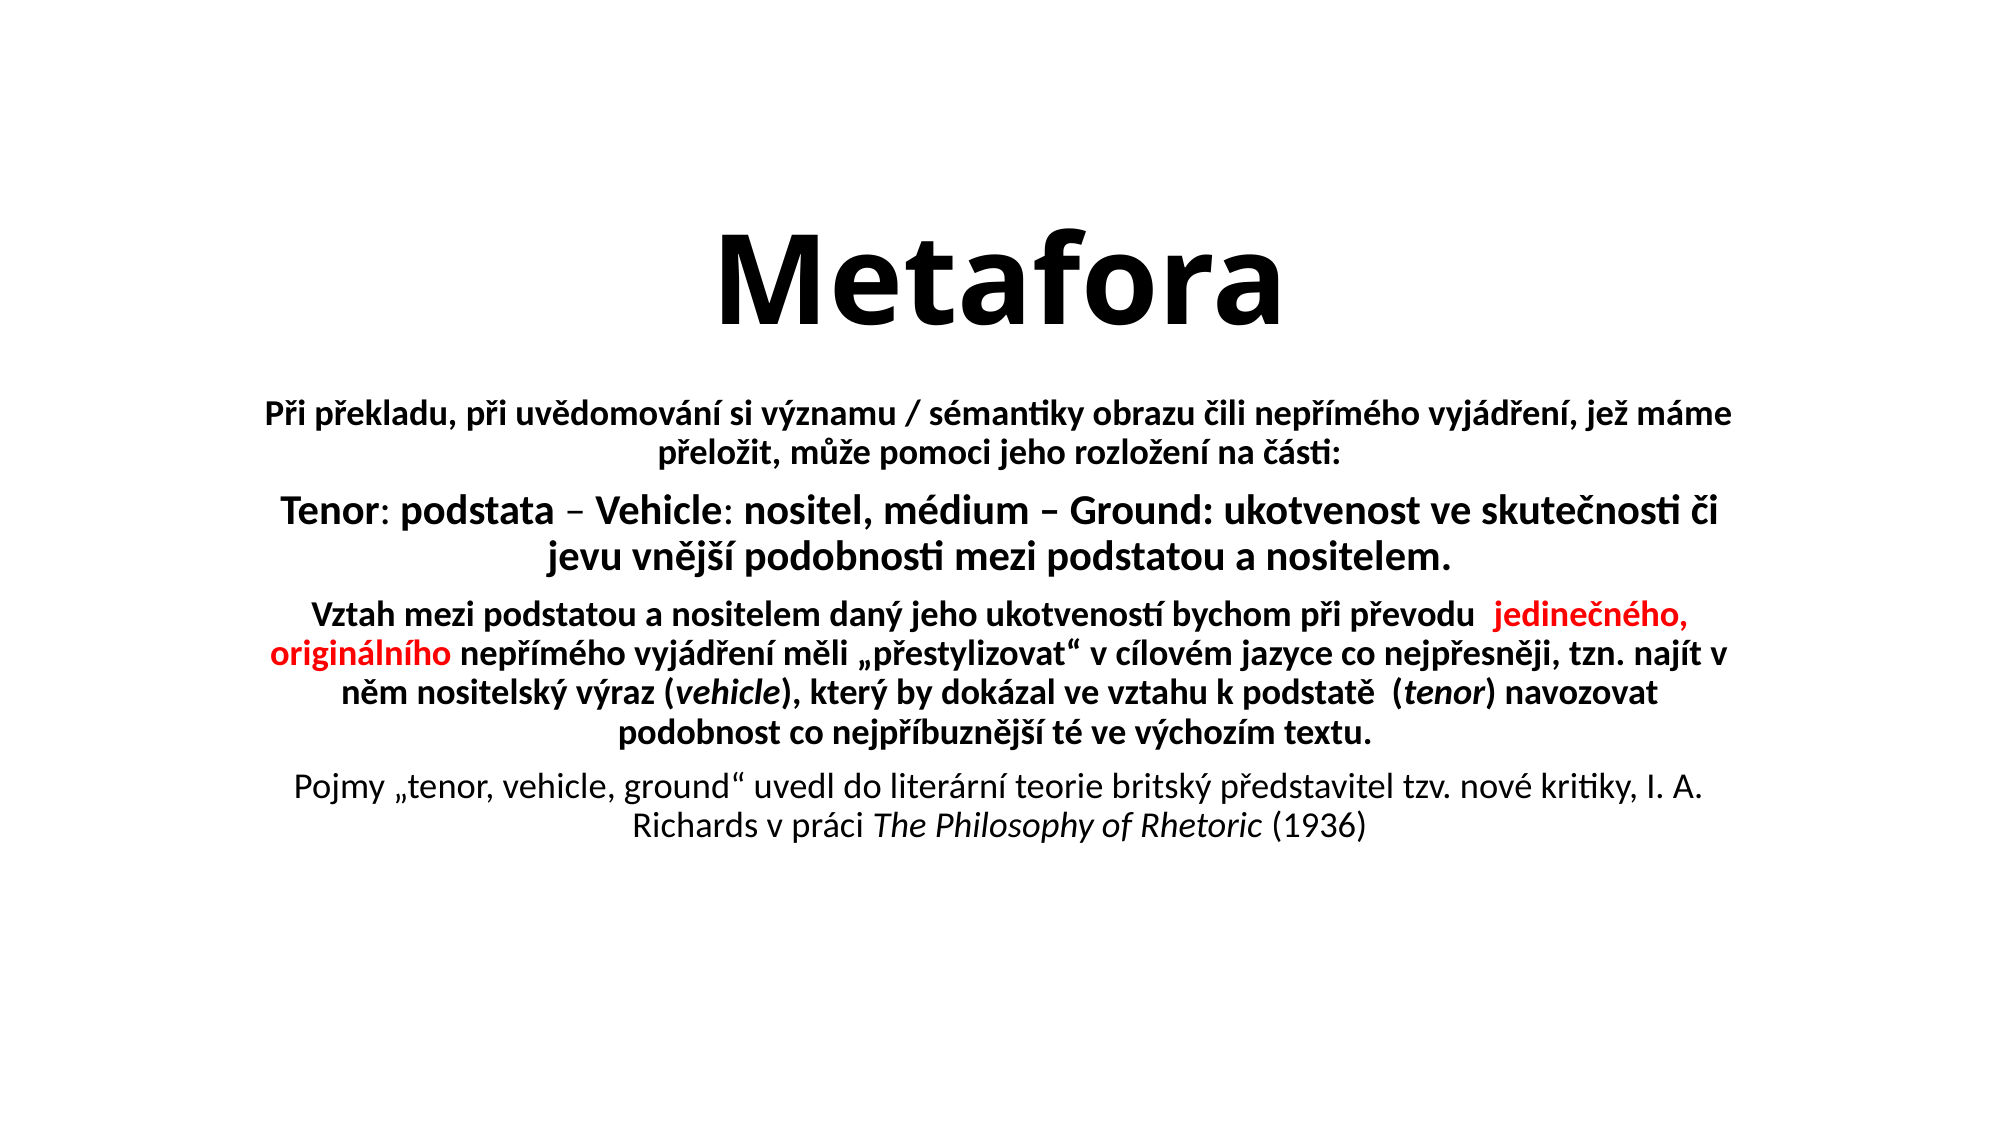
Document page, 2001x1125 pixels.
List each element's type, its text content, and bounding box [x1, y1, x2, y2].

title Metafora [249, 184, 1750, 360]
subtitle Při překladu, při uvědomování si významu / sémantiky obrazu čili nepřímého vyjádření, jež máme přeložit, může pomoci jeho rozložení na části: Tenor: podstata – Vehicle: nositel, médium – Ground: ukotvenost ve skutečnosti či jevu vnější podobnosti mezi podstatou a nositelem. Vztah mezi podstatou a nositelem daný jeho ukotveností bychom při převodu jedinečného, originálního nepřímého vyjádření měli „přestylizovat“ v cílovém jazyce co nejpřesněji, tzn. najít v něm nositelský výraz (vehicle), který by dokázal ve vztahu k podstatě (tenor) navozovat podobnost co nejpříbuznější té ve výchozím textu. Pojmy „tenor, vehicle, ground“ uvedl do literární teorie britský představitel tzv. nové kritiky, I. A. Richards v práci The Philosophy of Rhetoric (1936) [249, 386, 1750, 863]
